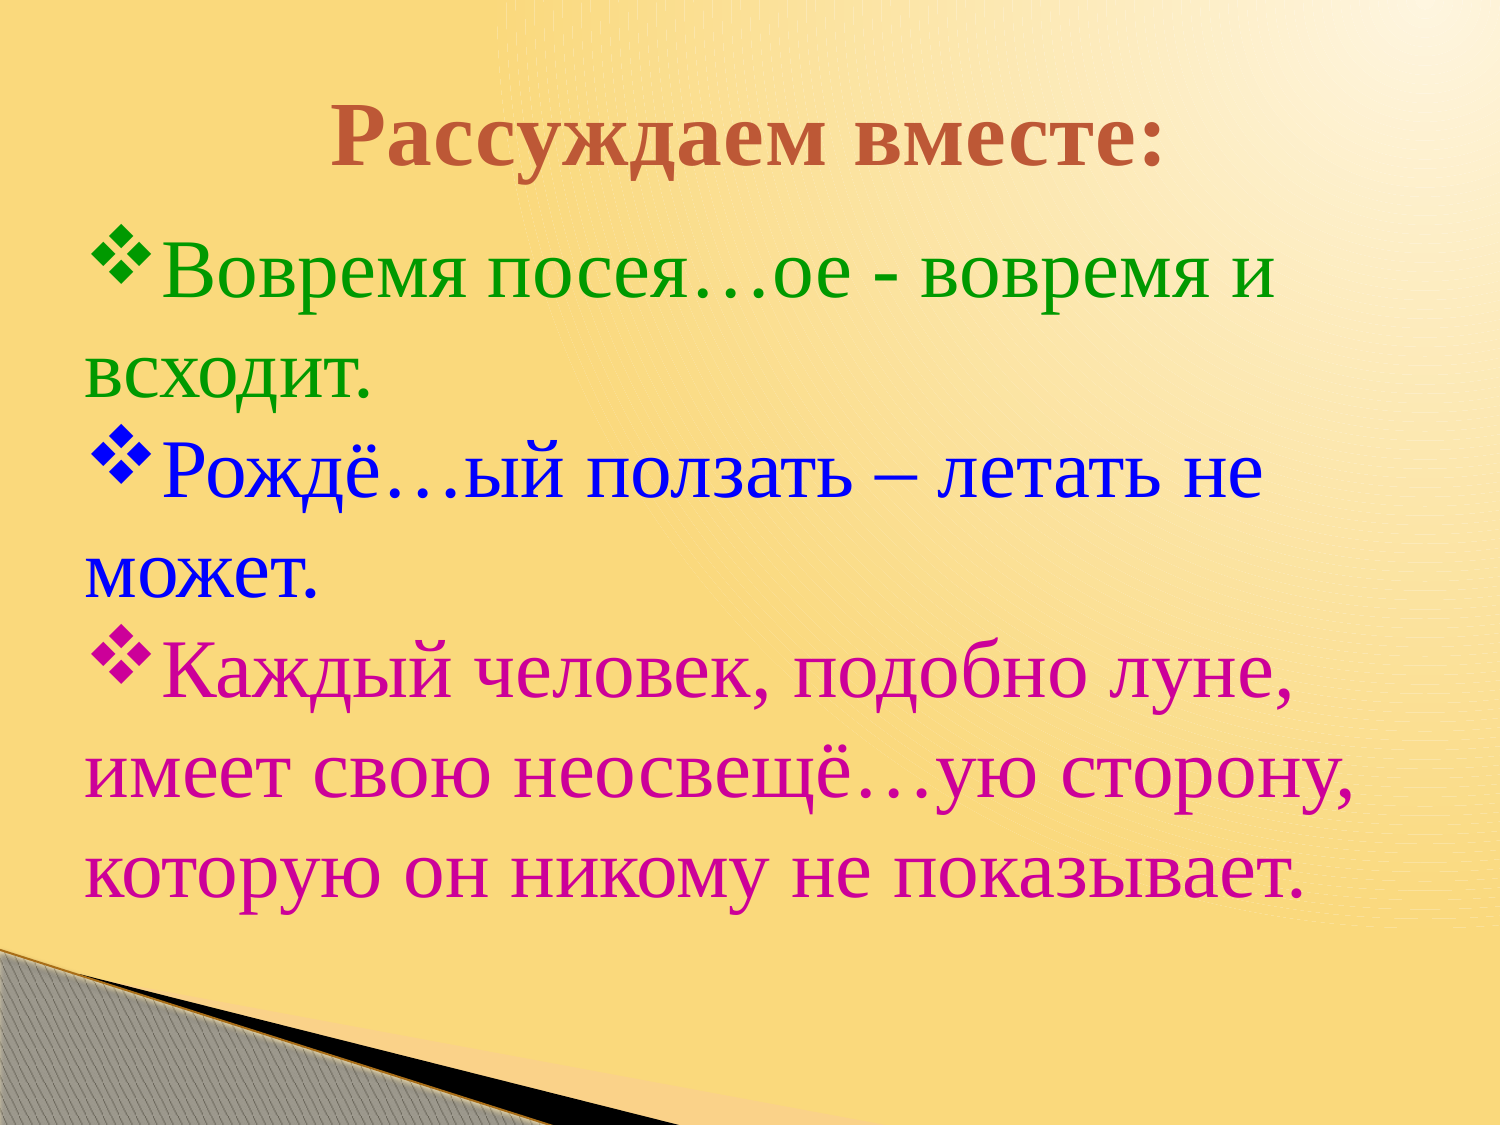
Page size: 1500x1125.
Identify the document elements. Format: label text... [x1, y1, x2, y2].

text_box Вовремя посея…ое - вовремя и всходит. Рождё…ый ползать – летать не может. Каждый человек, подобно луне, имеет свою неосвещё…ую сторону, которую он никому не показывает. [70, 117, 1442, 922]
title Рассуждаем вместе: [75, 35, 1425, 117]
